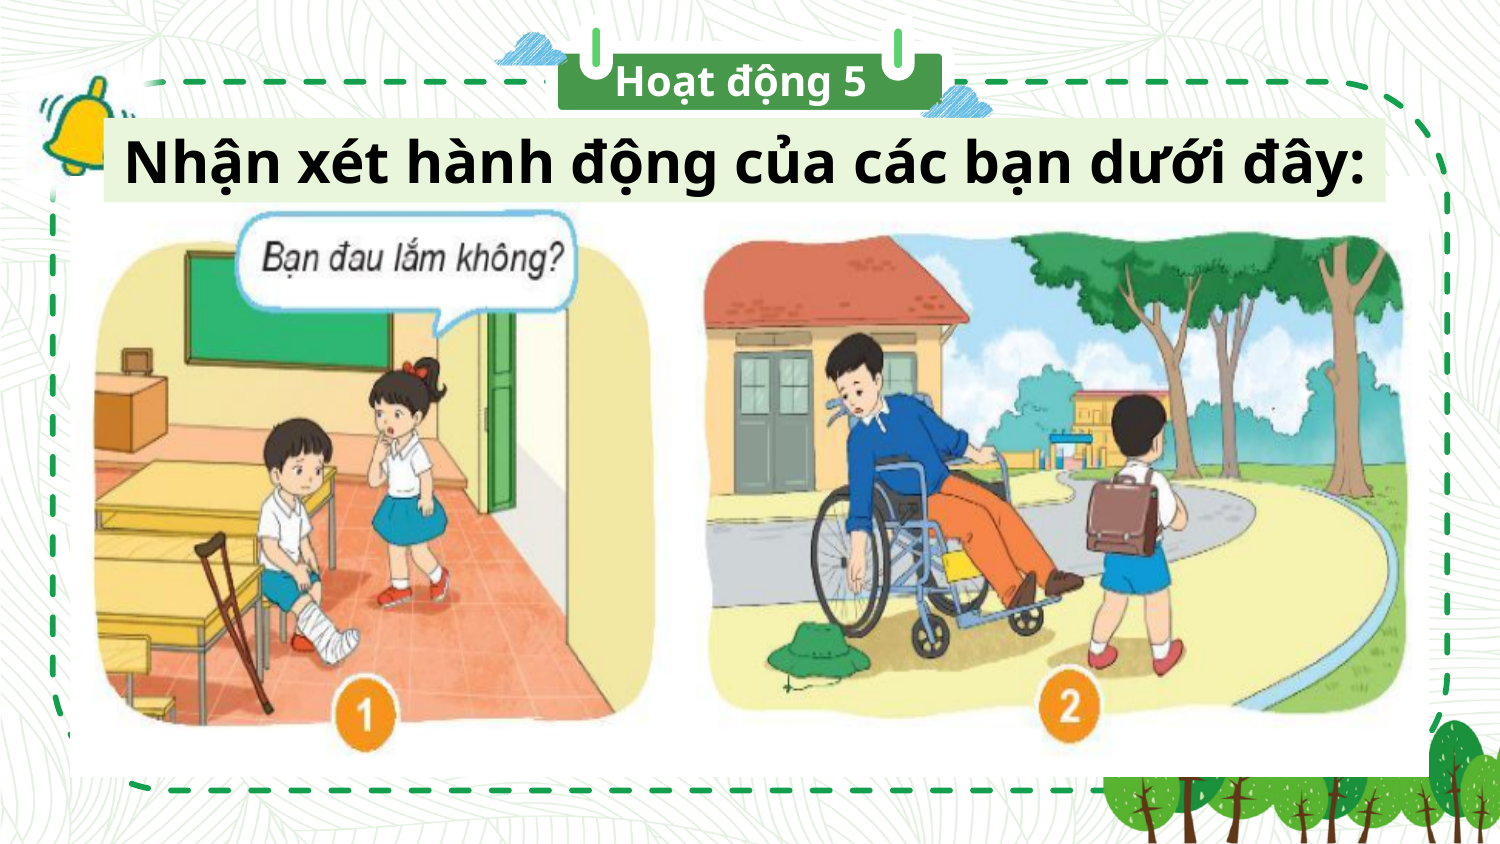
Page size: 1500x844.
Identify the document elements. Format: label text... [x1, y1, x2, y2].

text_box [701, 777, 1032, 844]
picture [0, 1, 1500, 844]
text_box Nhận xét hành động của các bạn dưới đây: [173, 117, 1386, 176]
text_box Hoạt động 5 [600, 47, 883, 113]
